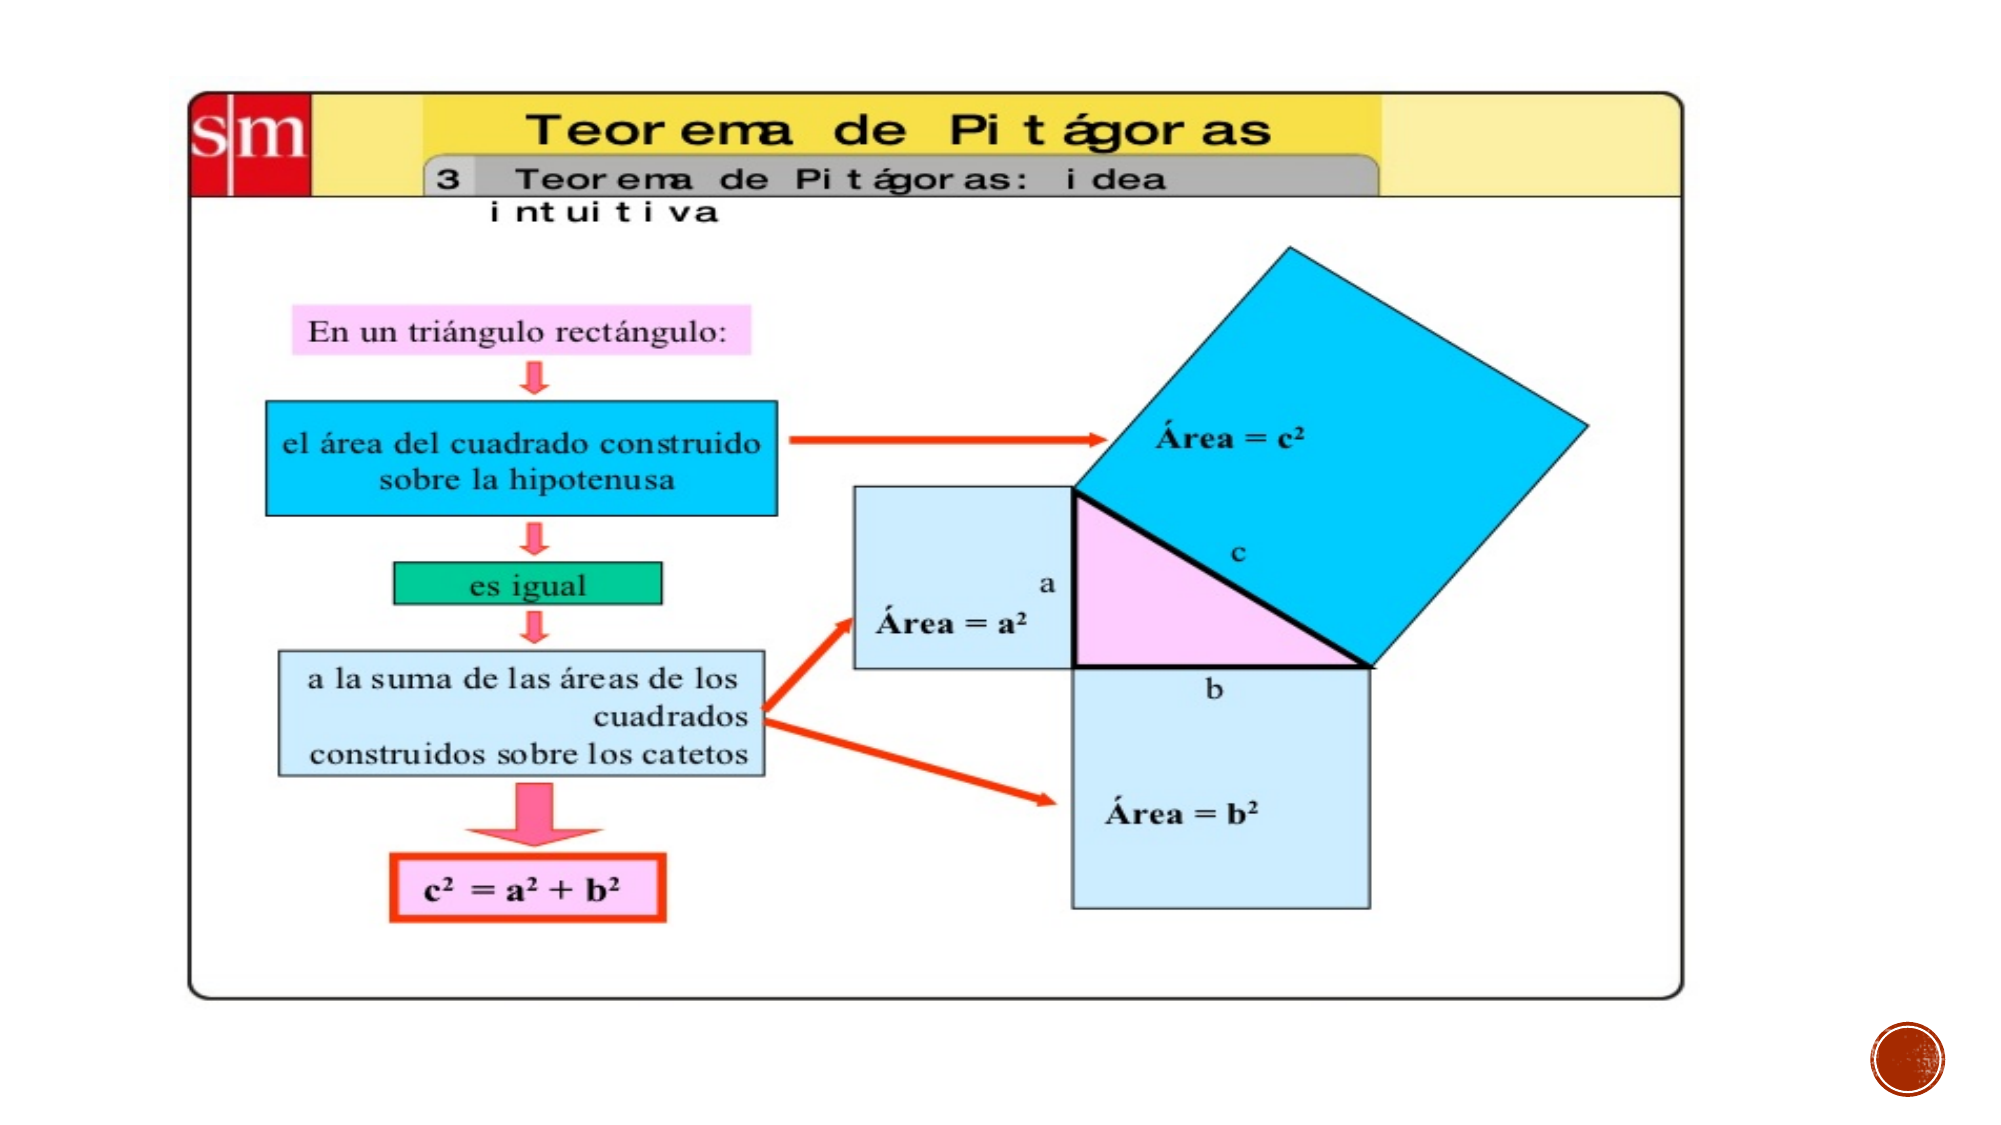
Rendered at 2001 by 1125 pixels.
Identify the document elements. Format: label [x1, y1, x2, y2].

list [174, 80, 1694, 1009]
